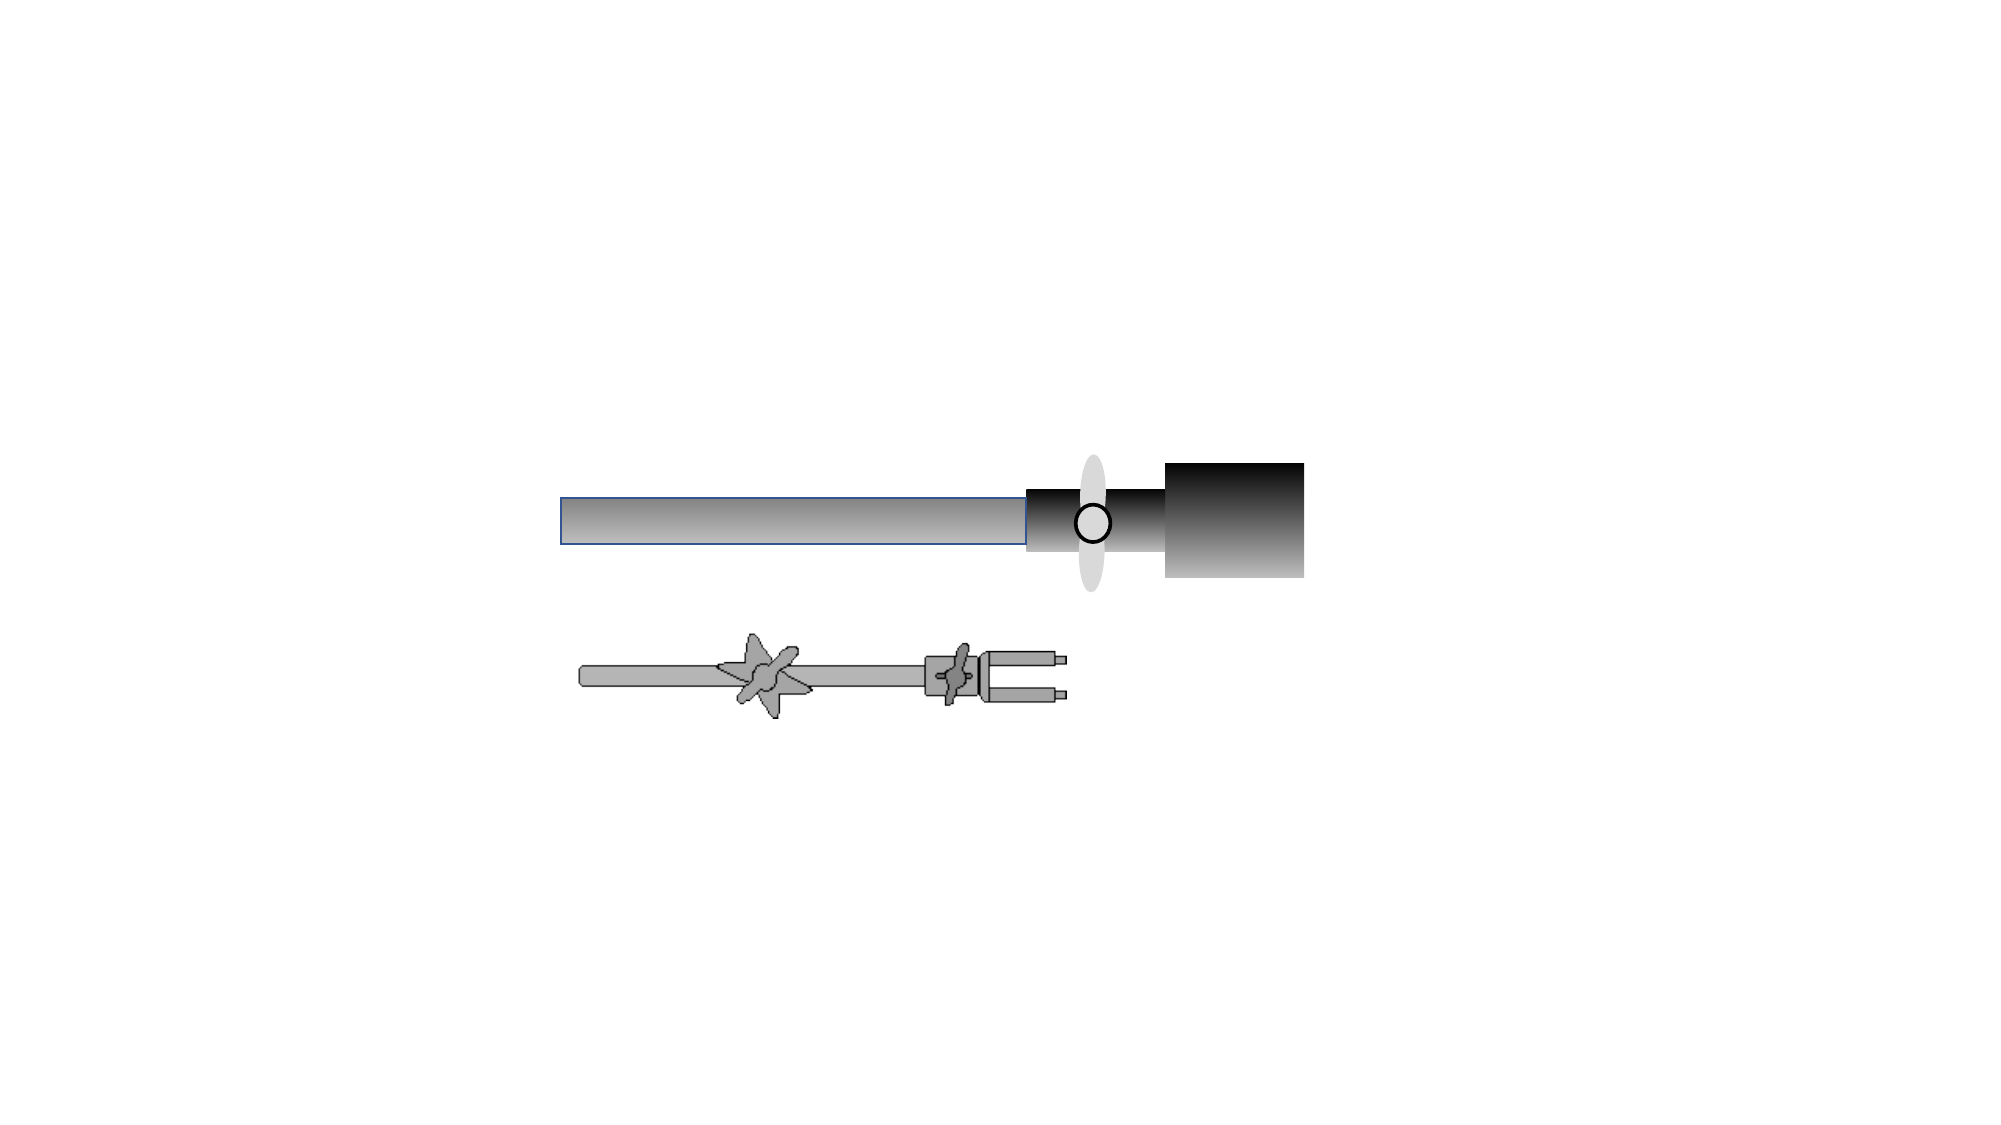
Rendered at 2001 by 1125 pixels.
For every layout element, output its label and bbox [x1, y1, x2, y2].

picture [577, 632, 1067, 719]
text_box [560, 454, 1305, 593]
